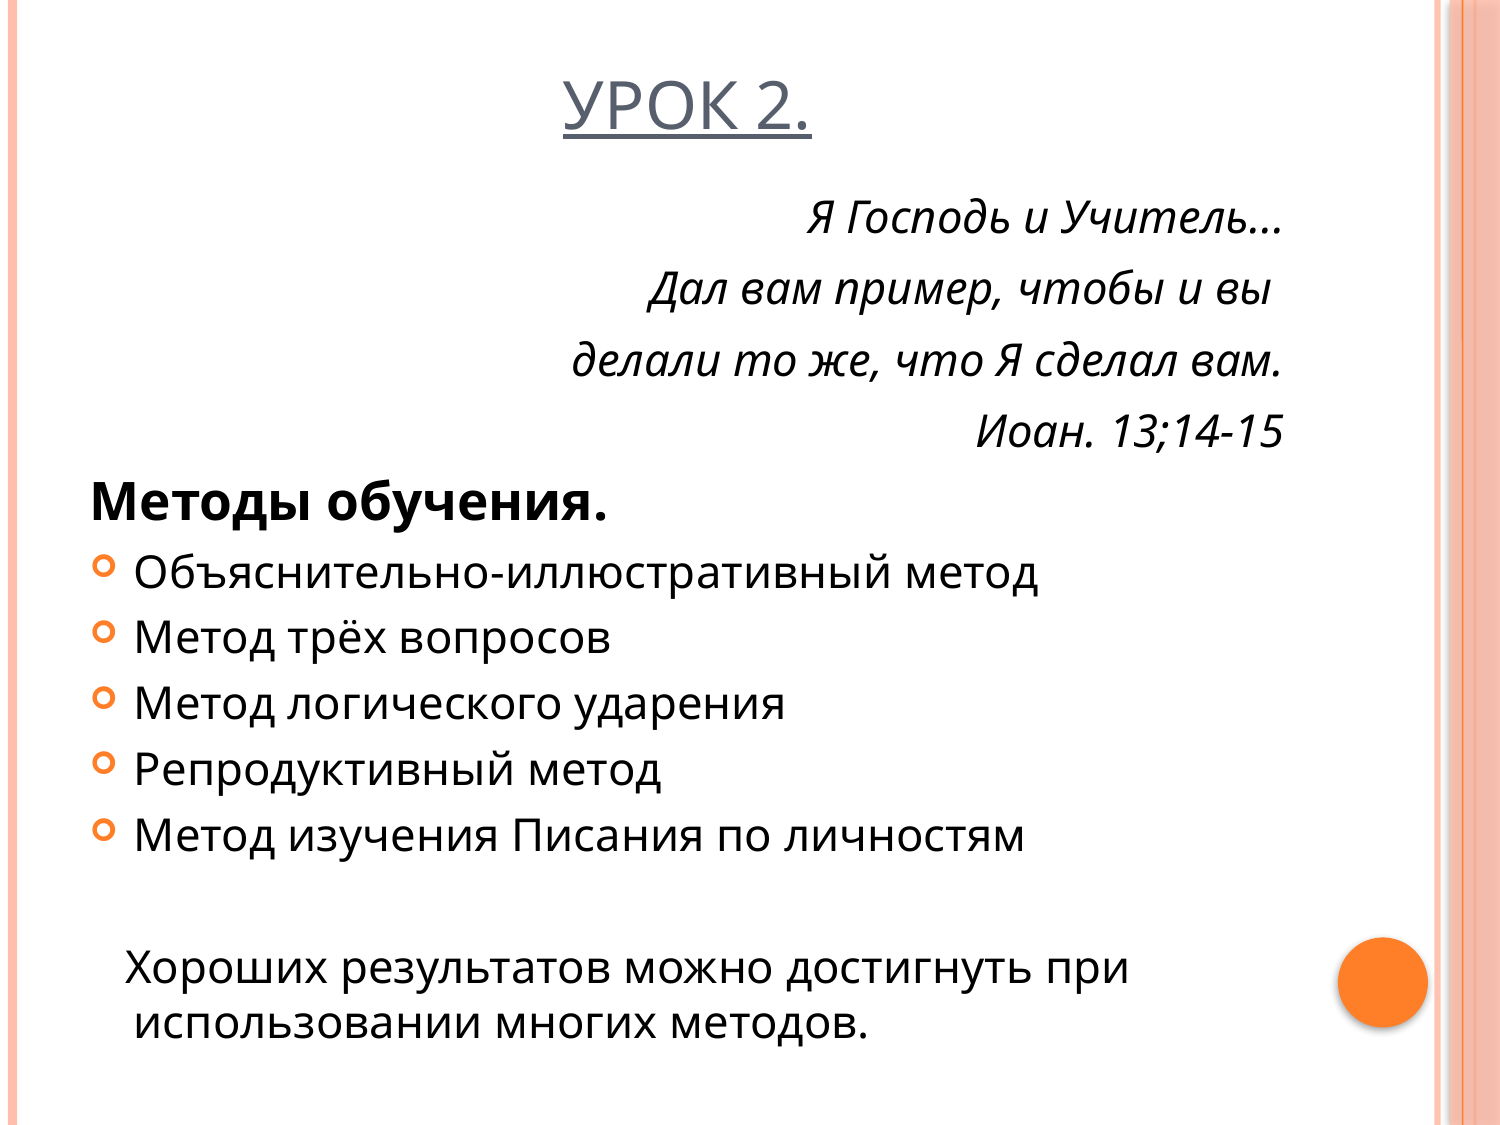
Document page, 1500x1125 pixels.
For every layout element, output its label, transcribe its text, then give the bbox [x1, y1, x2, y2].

title Урок 2. [75, 45, 1300, 150]
list Я Господь и Учитель... Дал вам пример, чтобы и вы делали то же, что Я сделал вам. Иоан. 13;14-15 Методы обучения. Объяснительно-иллюстративный метод Метод трёх вопросов Метод логического ударения Репродуктивный метод Метод изучения Писания по личностям Хороших результатов можно достигнуть при использовании многих методов. [75, 174, 1300, 1062]
